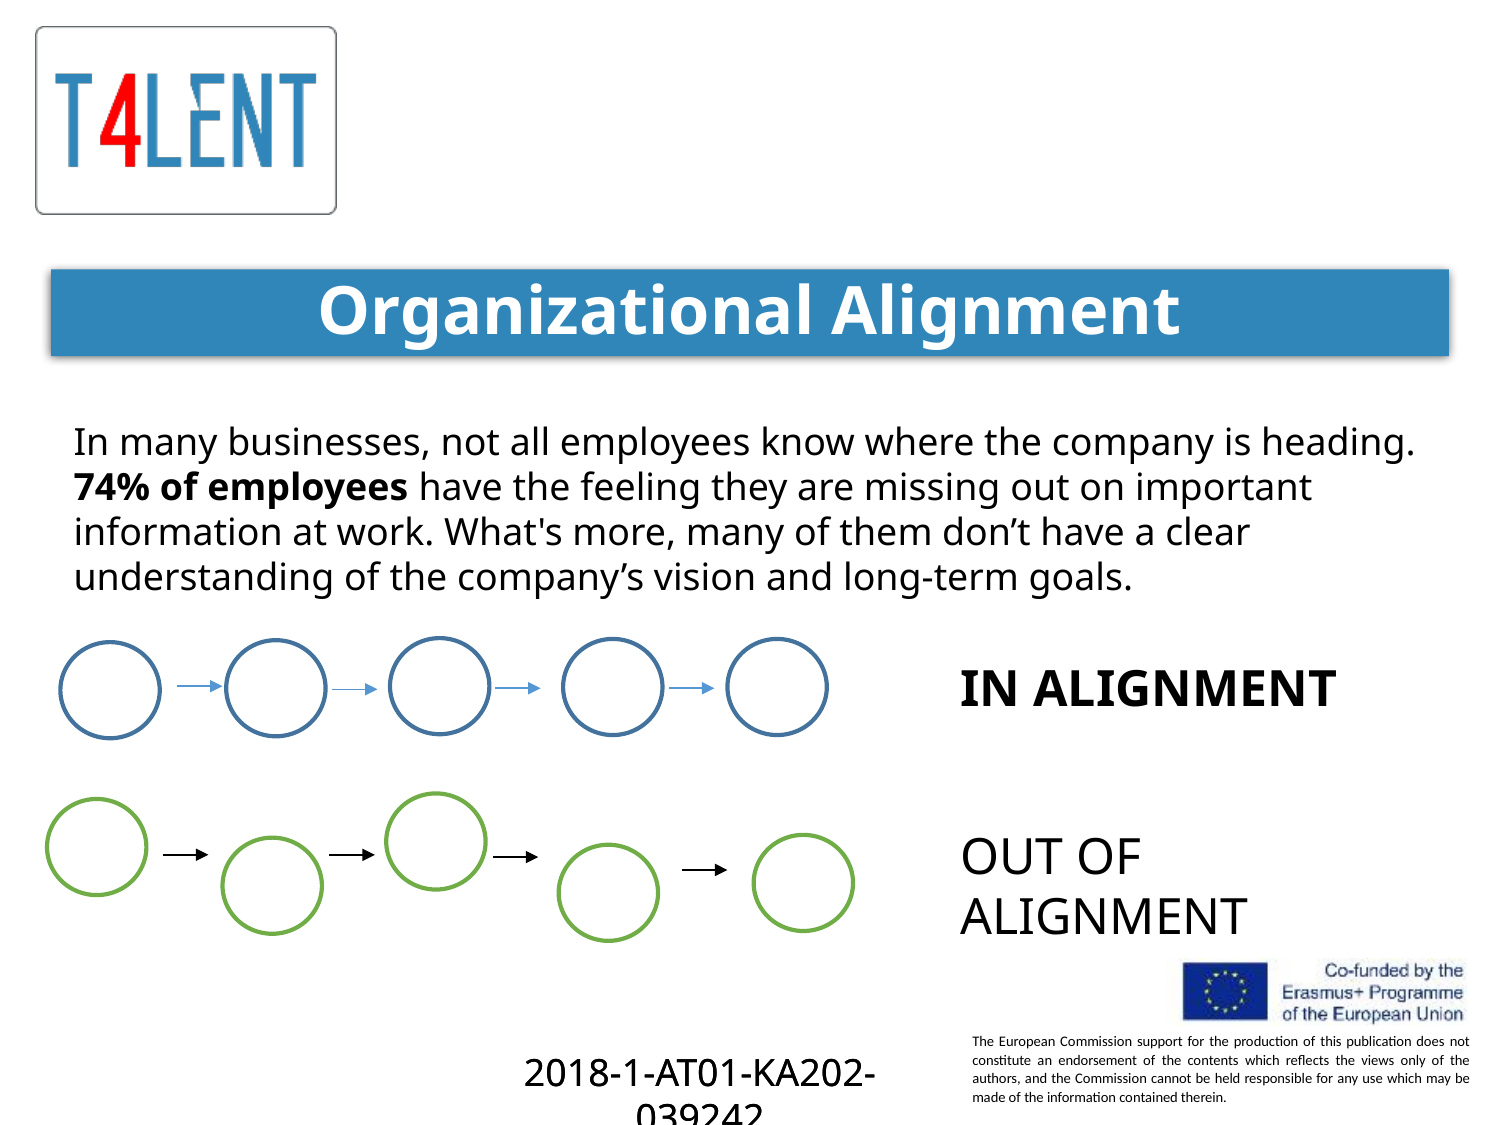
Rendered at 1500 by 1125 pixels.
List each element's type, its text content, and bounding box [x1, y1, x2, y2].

text_box [220, 835, 325, 936]
text_box [58, 640, 162, 741]
text_box [224, 638, 328, 739]
text_box [384, 791, 488, 892]
text_box [556, 842, 661, 943]
text_box [560, 636, 665, 738]
text_box [44, 796, 149, 898]
text_box [725, 636, 829, 738]
picture [1166, 958, 1478, 1026]
text_box [387, 635, 492, 737]
text_box In many businesses, not all employees know where the company is heading. 74% of employees have the feeling they are missing out on important information at work. What's more, many of them don’t have a clear understanding of the company’s vision and long-term goals. [58, 410, 1457, 605]
title Organizational Alignment [51, 269, 1449, 357]
picture [35, 26, 337, 215]
text_box 2018-1-AT01-KA202-039242 [454, 1040, 946, 1102]
text_box OUT OF ALIGNMENT [945, 816, 1446, 952]
text_box IN ALIGNMENT [945, 649, 1382, 724]
text_box [751, 832, 856, 934]
